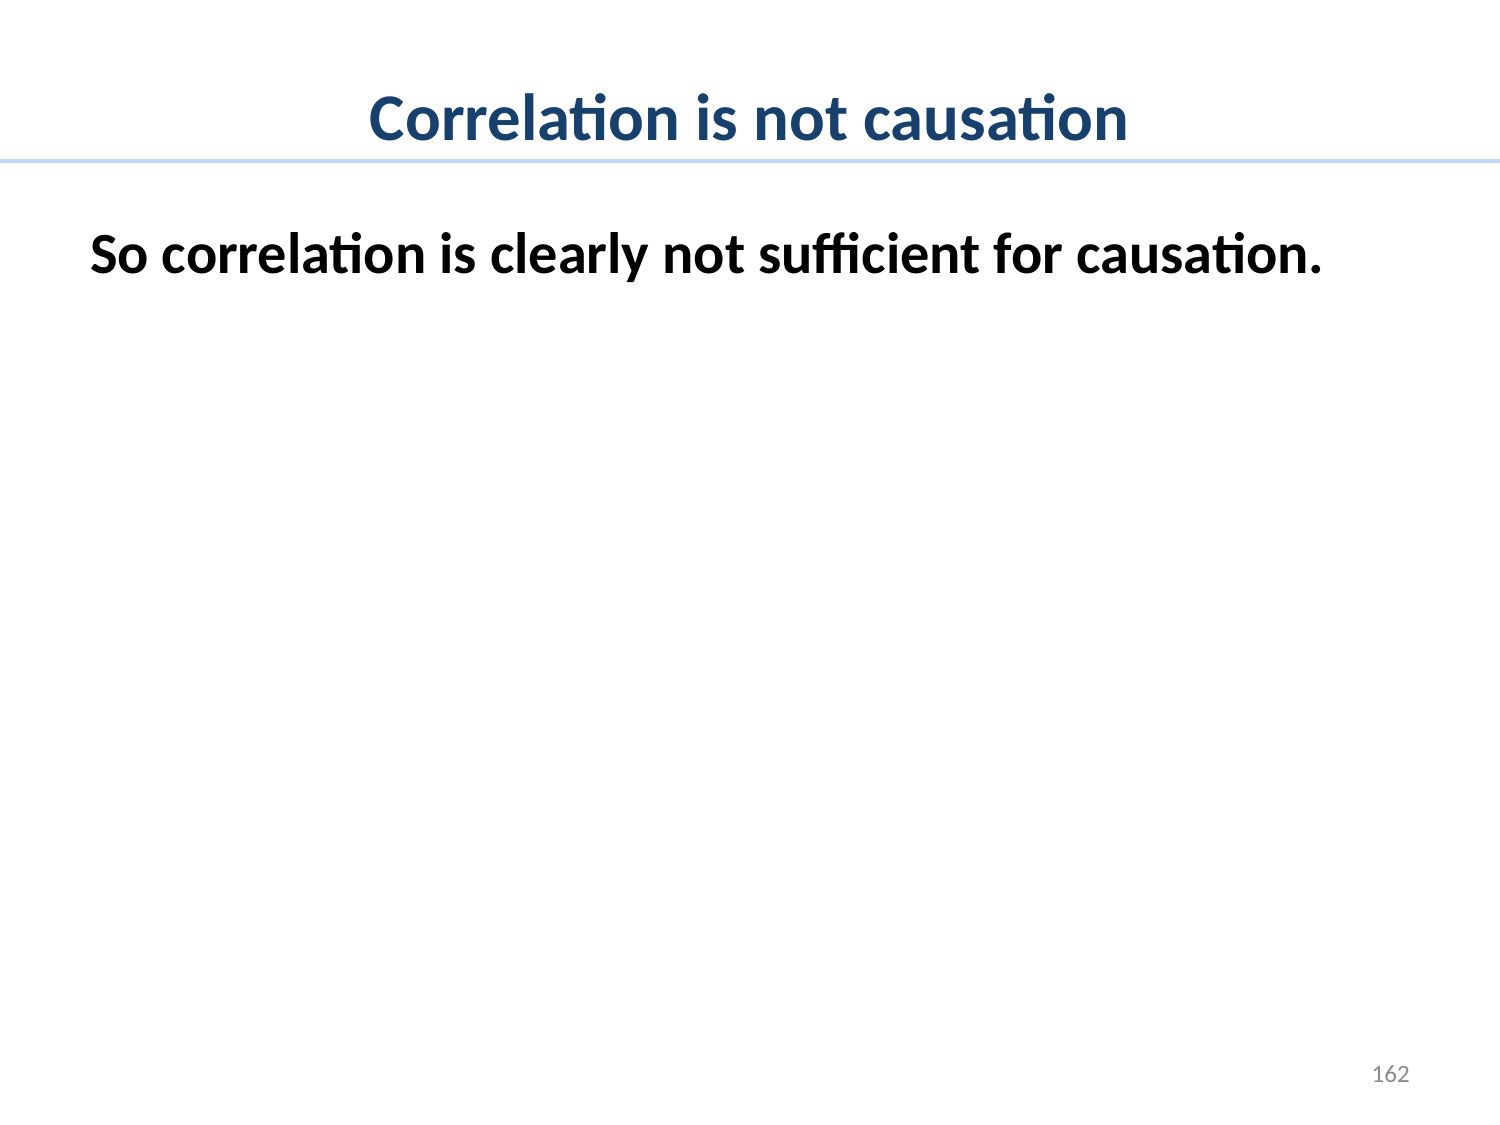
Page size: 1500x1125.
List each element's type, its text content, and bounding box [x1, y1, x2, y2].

list So correlation is clearly not sufficient for causation. [75, 208, 1425, 1005]
title Correlation is not causation [75, 45, 1425, 161]
slide_number 162 [1074, 1042, 1425, 1103]
